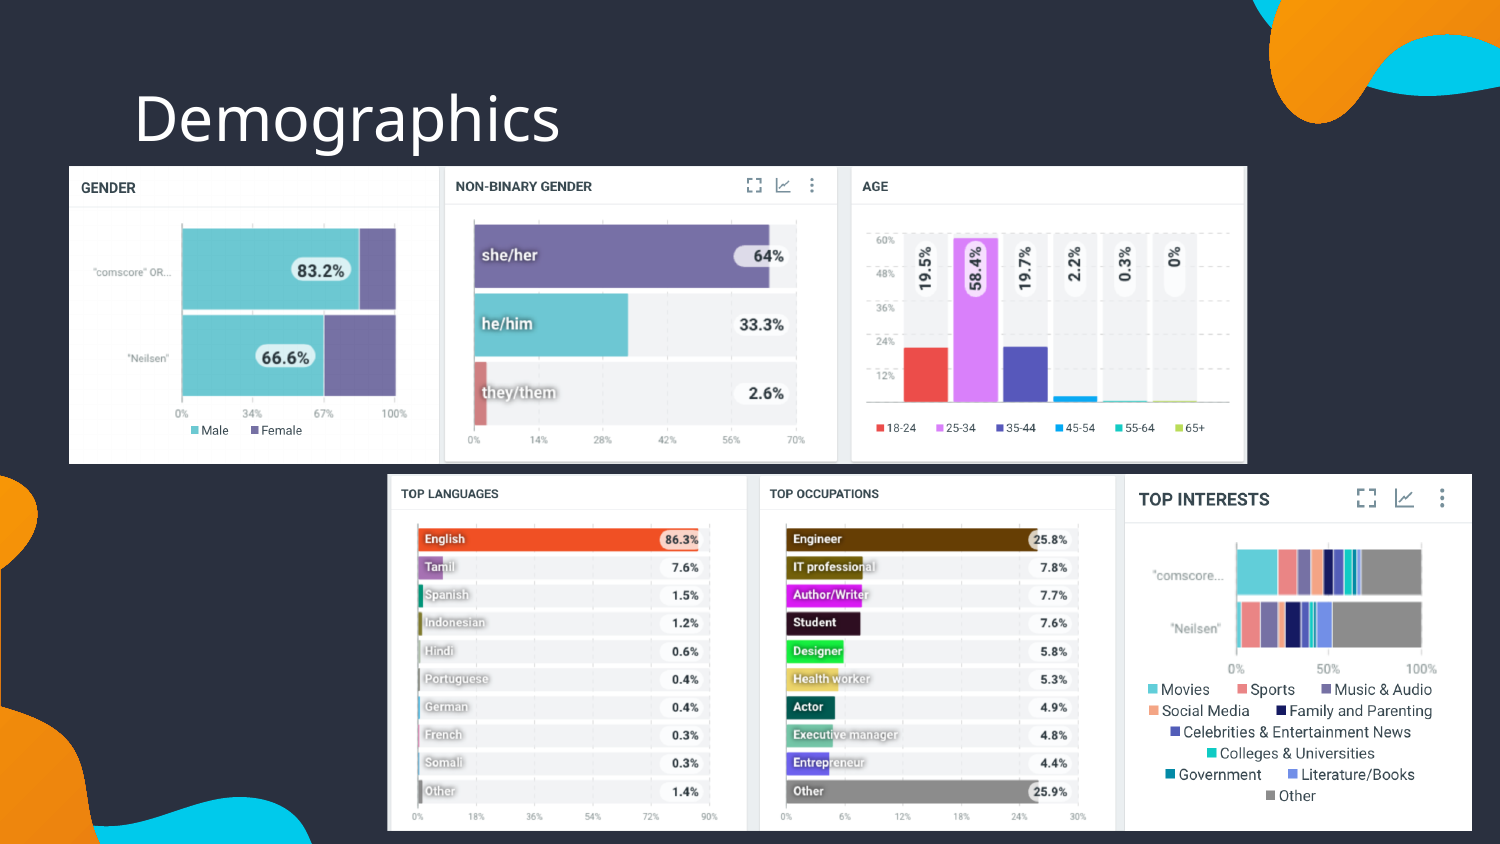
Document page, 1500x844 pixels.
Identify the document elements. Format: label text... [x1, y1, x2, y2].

picture [387, 474, 1472, 831]
picture [69, 166, 1248, 464]
text_box Demographics [118, 72, 1382, 167]
